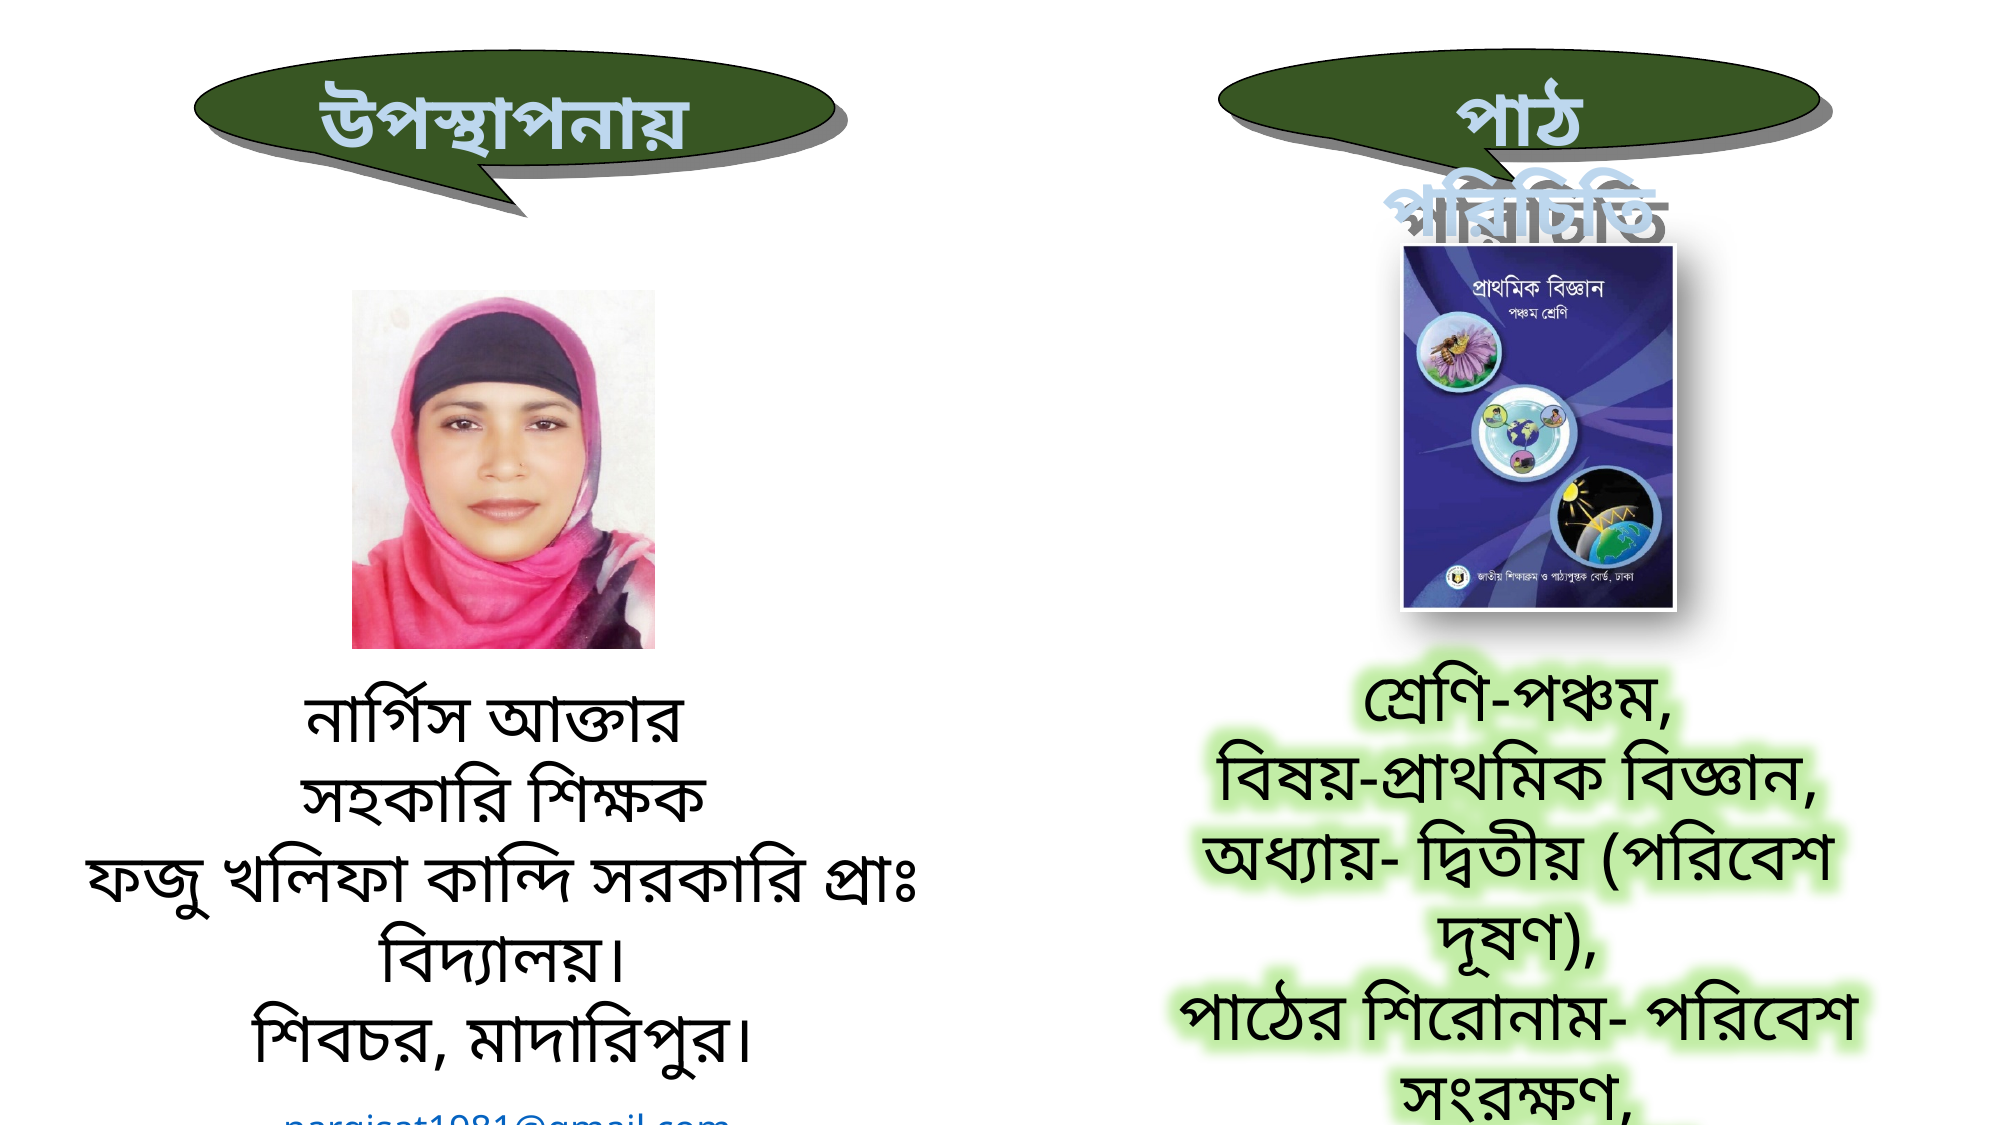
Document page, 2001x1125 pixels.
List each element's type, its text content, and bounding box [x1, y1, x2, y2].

text_box উপস্থাপনায় [194, 50, 835, 204]
text_box পাঠ পরিচিতি [1218, 49, 1820, 183]
text_box শ্রেণি-পঞ্চম, বিষয়-প্রাথমিক বিজ্ঞান, অধ্যায়- দ্বিতীয় (পরিবেশ দূষণ), পাঠের শিরোনাম- পরিবেশ সংরক্ষণ, সময়ঃ ৪০ মিনিট। [1113, 646, 1925, 1125]
picture [352, 290, 655, 649]
picture [1399, 243, 1677, 612]
text_box নার্গিস আক্তার সহকারি শিক্ষক ফজু খলিফা কান্দি সরকারি প্রাঃ বিদ্যালয়। শিবচর, মাদারিপুর। nargisat1981@gmail.com [30, 667, 977, 1125]
